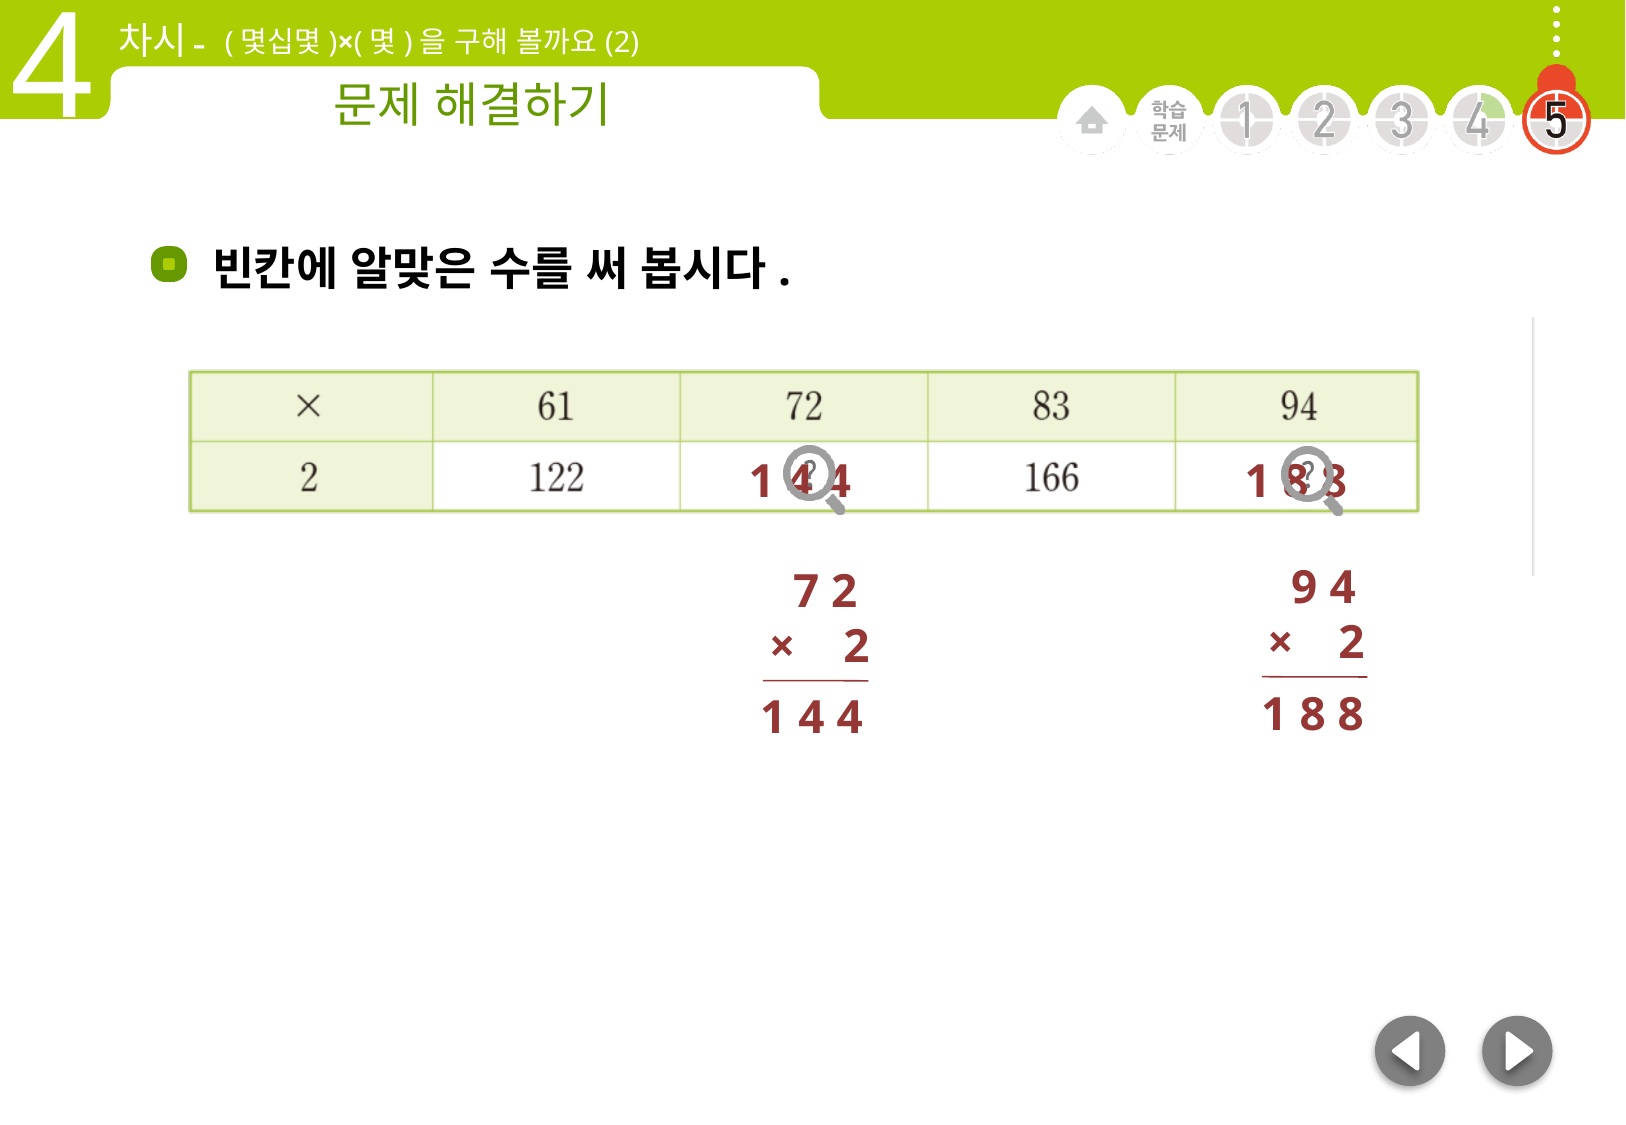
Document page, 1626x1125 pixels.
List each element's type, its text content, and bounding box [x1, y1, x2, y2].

picture [152, 317, 1538, 576]
picture [1056, 4, 1591, 155]
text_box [150, 231, 823, 303]
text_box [1374, 1015, 1446, 1087]
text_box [741, 553, 910, 752]
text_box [1240, 550, 1408, 749]
text_box 문제 해결하기 [109, 67, 836, 140]
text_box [1481, 1015, 1553, 1087]
